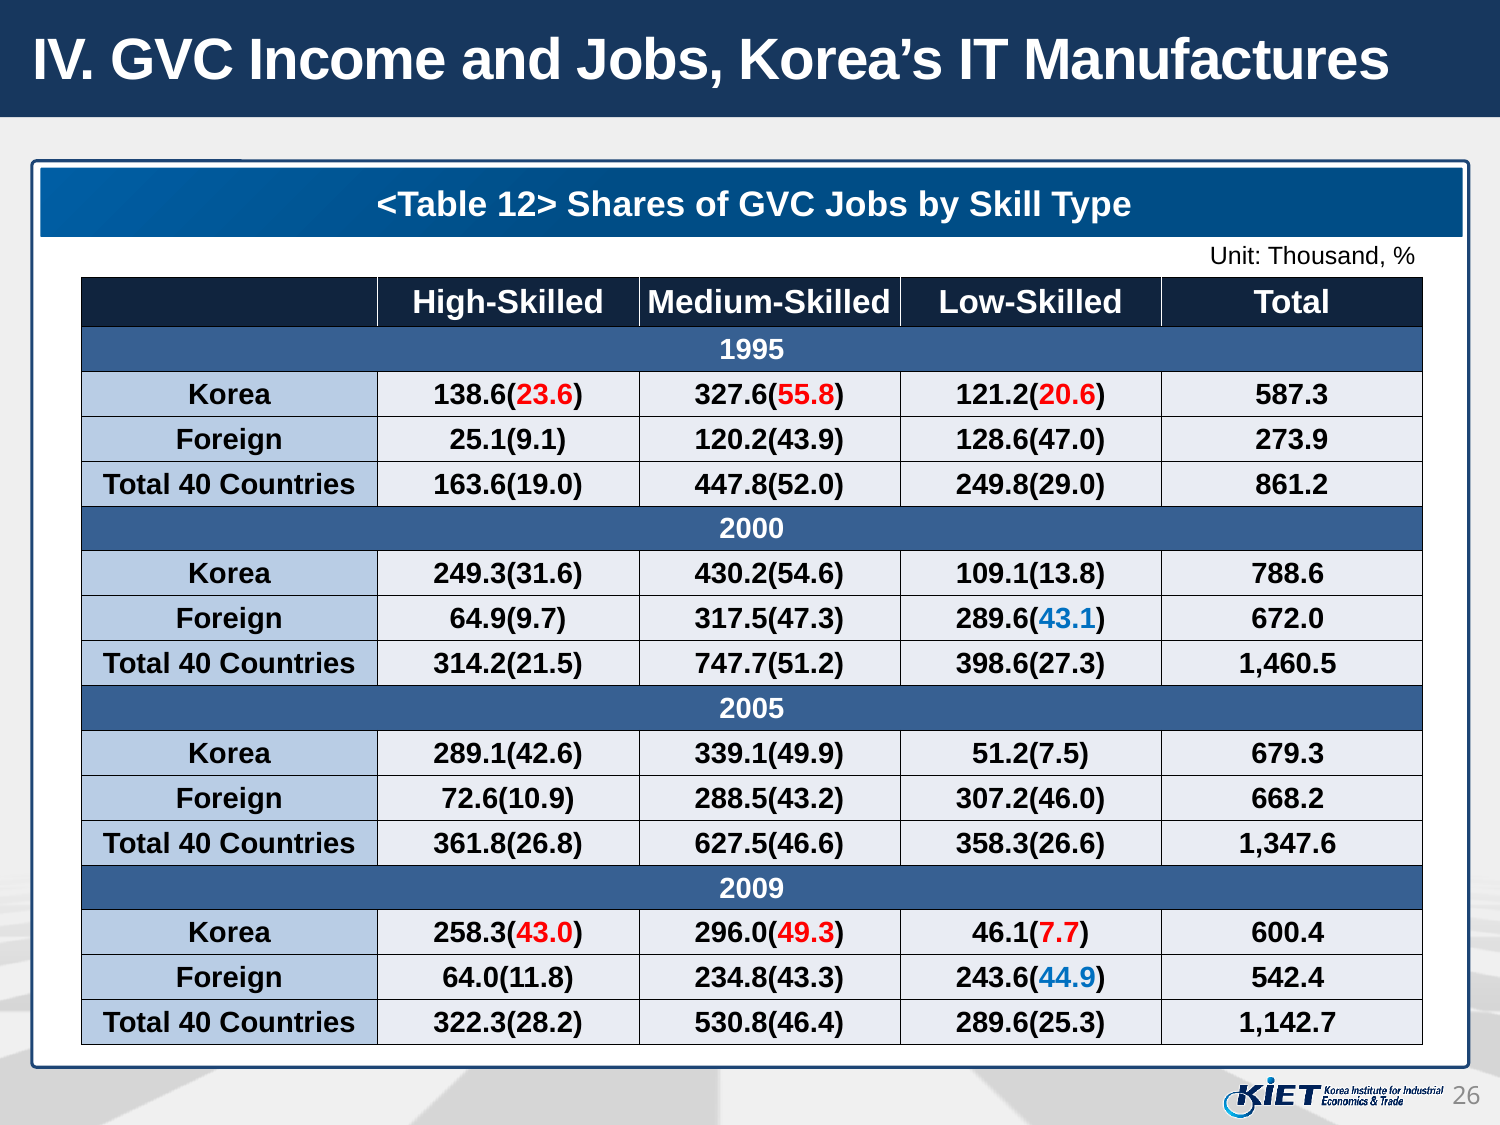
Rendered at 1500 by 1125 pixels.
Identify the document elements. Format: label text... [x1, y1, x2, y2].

picture [0, 118, 1500, 1125]
slide_number 26 [1145, 1066, 1496, 1125]
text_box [31, 160, 1469, 1068]
text_box IV. GVC Income and Jobs, Korea’s IT Manufactures [17, 13, 1406, 99]
